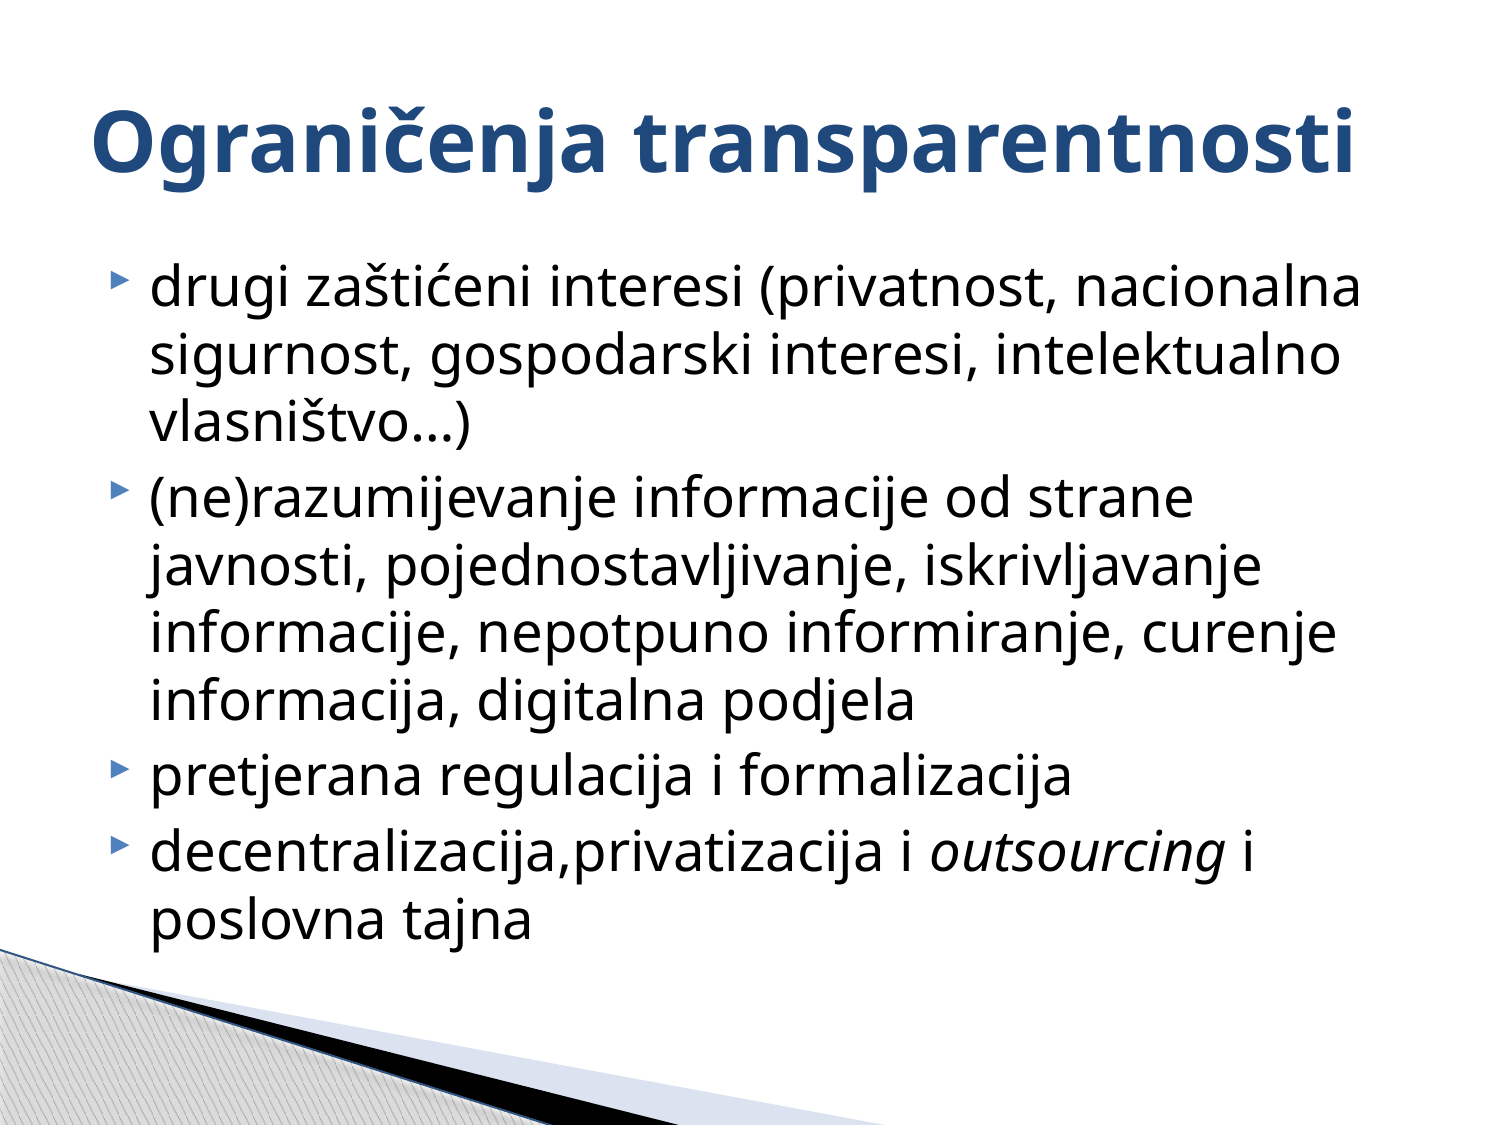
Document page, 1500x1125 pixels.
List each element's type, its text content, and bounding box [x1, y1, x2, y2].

title Ograničenja transparentnosti [75, 45, 1425, 233]
list drugi zaštićeni interesi (privatnost, nacionalna sigurnost, gospodarski interesi, intelektualno vlasništvo…) (ne)razumijevanje informacije od strane javnosti, pojednostavljivanje, iskrivljavanje informacije, nepotpuno informiranje, curenje informacija, digitalna podjela pretjerana regulacija i formalizacija decentralizacija,privatizacija i outsourcing i poslovna tajna [75, 243, 1425, 986]
